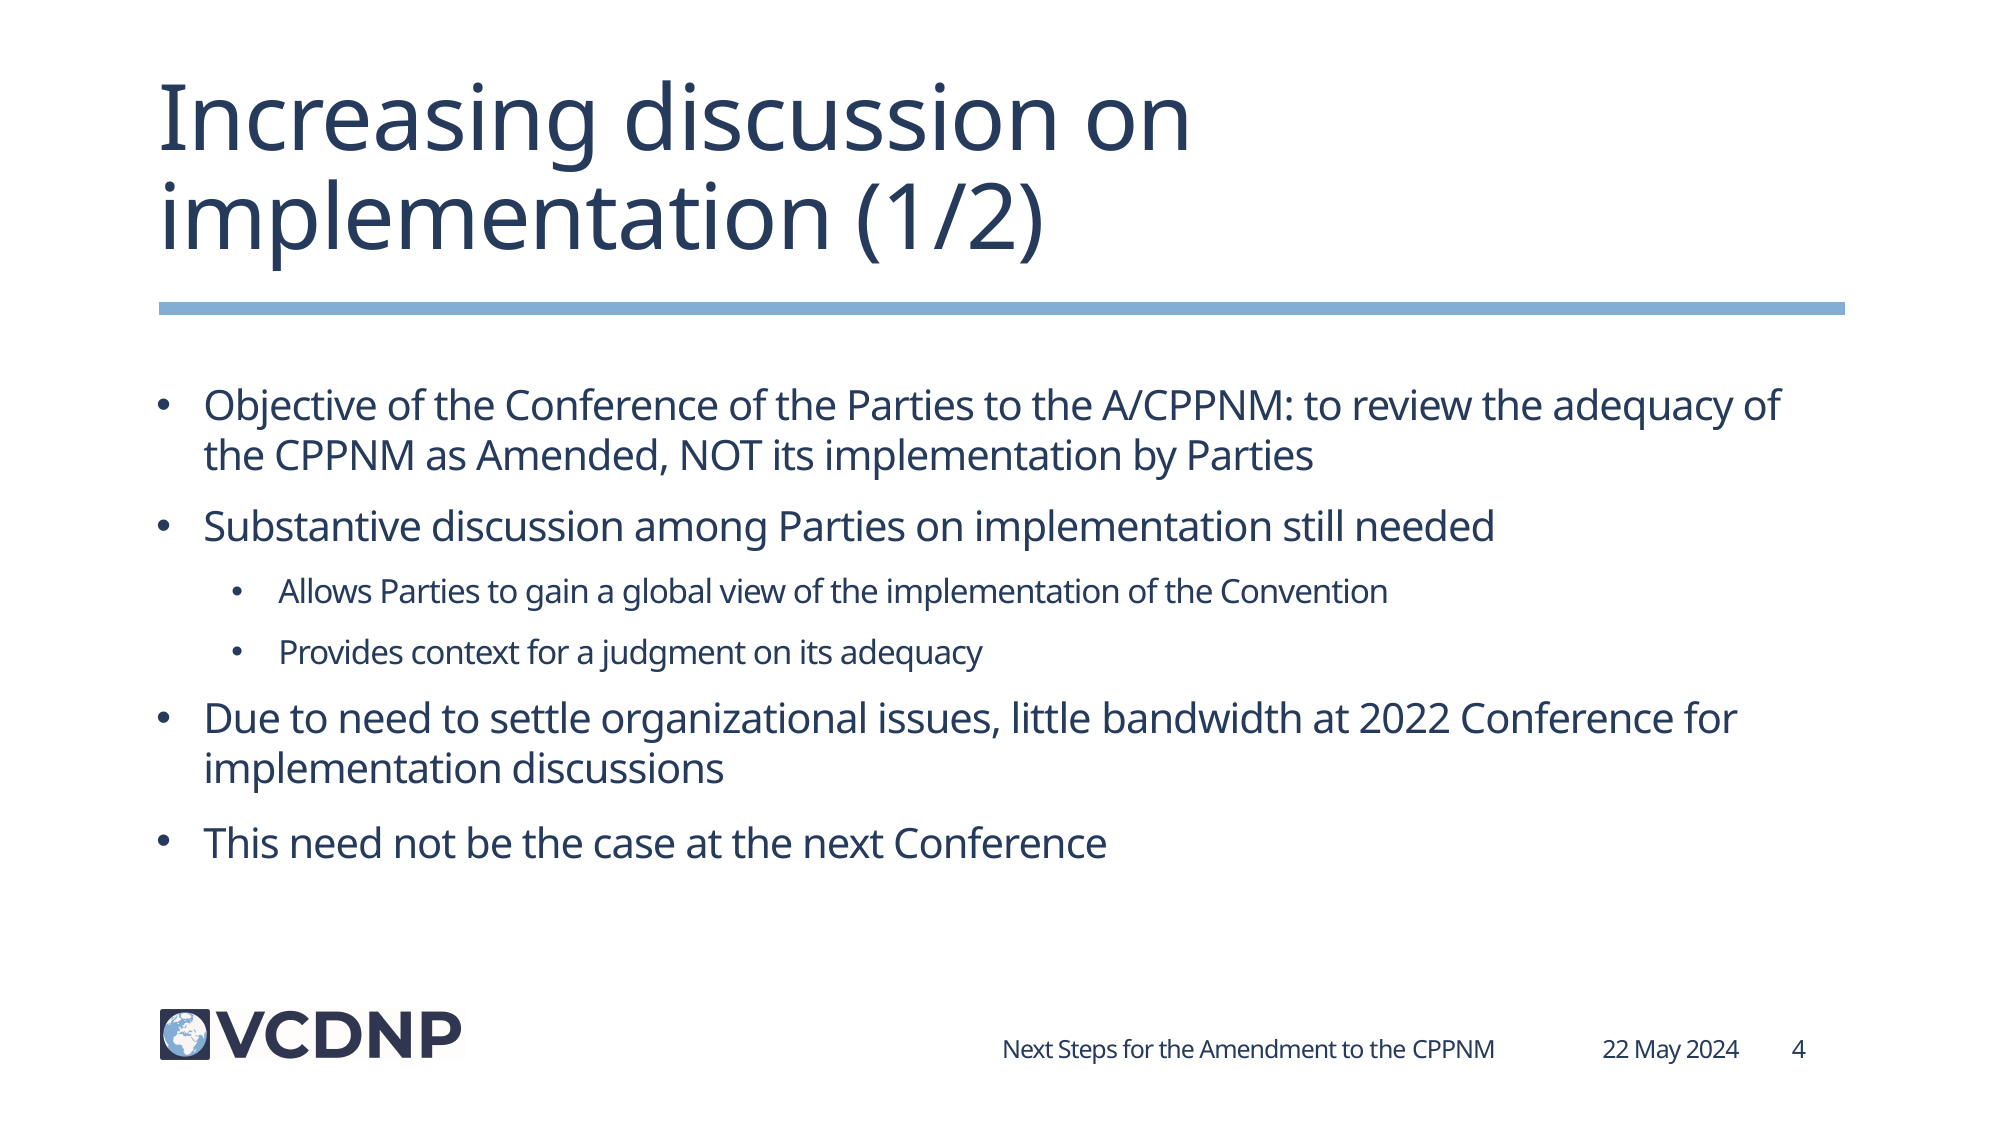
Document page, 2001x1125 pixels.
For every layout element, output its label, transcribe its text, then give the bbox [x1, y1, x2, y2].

slide_number 4 [1777, 1025, 1845, 1056]
footer Next Steps for the Amendment to the CPPNM [570, 1025, 1511, 1056]
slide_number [1521, 1025, 1755, 1056]
title Increasing discussion on implementation (1/2) [158, 163, 1845, 270]
list Objective of the Conference of the Parties to the A/CPPNM: to review the adequacy of the CPPNM as Amended, NOT its implementation by Parties Substantive discussion among Parties on implementation still needed Allows Parties to gain a global view of the implementation of the Convention Provides context for a judgment on its adequacy Due to need to settle organizational issues, little bandwidth at 2022 Conference for implementation discussions This need not be the case at the next Conference [156, 378, 1841, 903]
picture [160, 1009, 466, 1060]
